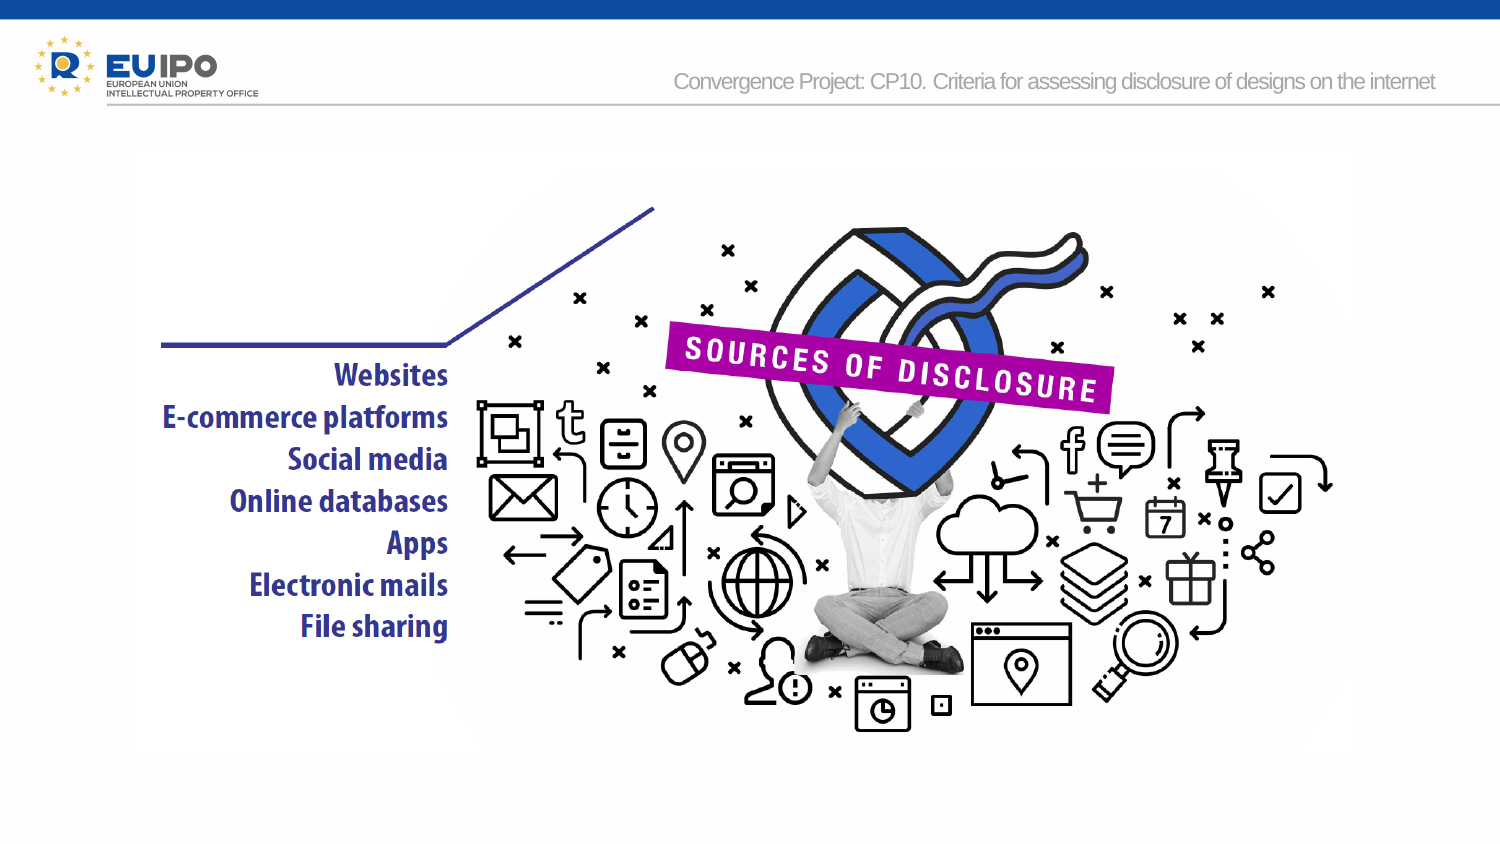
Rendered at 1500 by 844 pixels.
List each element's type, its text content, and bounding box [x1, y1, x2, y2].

text_box Convergence Project: CP10. Criteria for assessing disclosure of designs on the internet [175, 44, 1437, 117]
picture [0, 0, 1500, 844]
